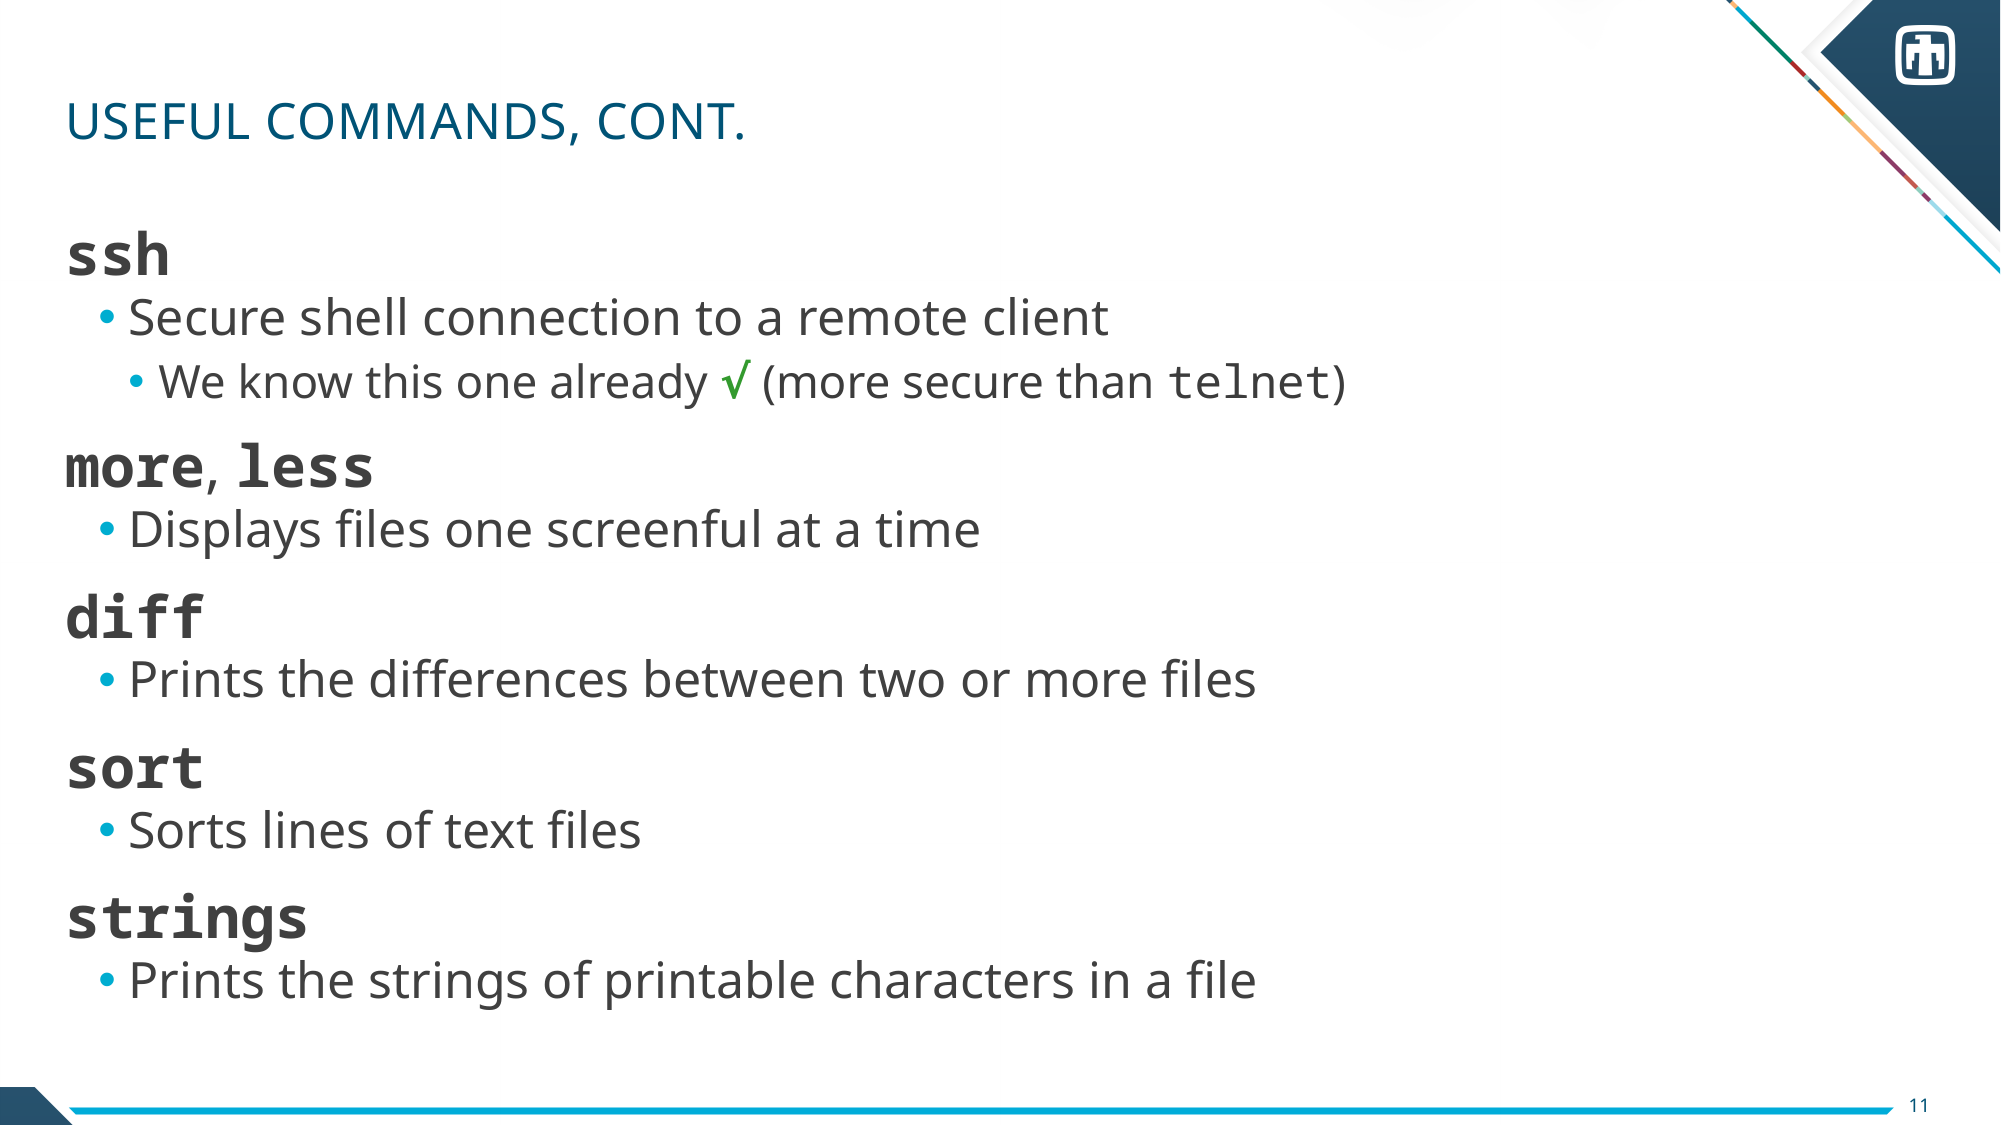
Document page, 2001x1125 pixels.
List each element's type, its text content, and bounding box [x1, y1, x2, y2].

picture [0, 0, 2001, 1125]
list ssh Secure shell connection to a remote client We know this one already √ (more secure than telnet) more, less Displays files one screenful at a time diff Prints the differences between two or more files sort Sorts lines of text files strings Prints the strings of printable characters in a file [65, 217, 1822, 1086]
slide_number 11 [1893, 1086, 1974, 1125]
title Useful Commands, cont. [65, 67, 1722, 180]
